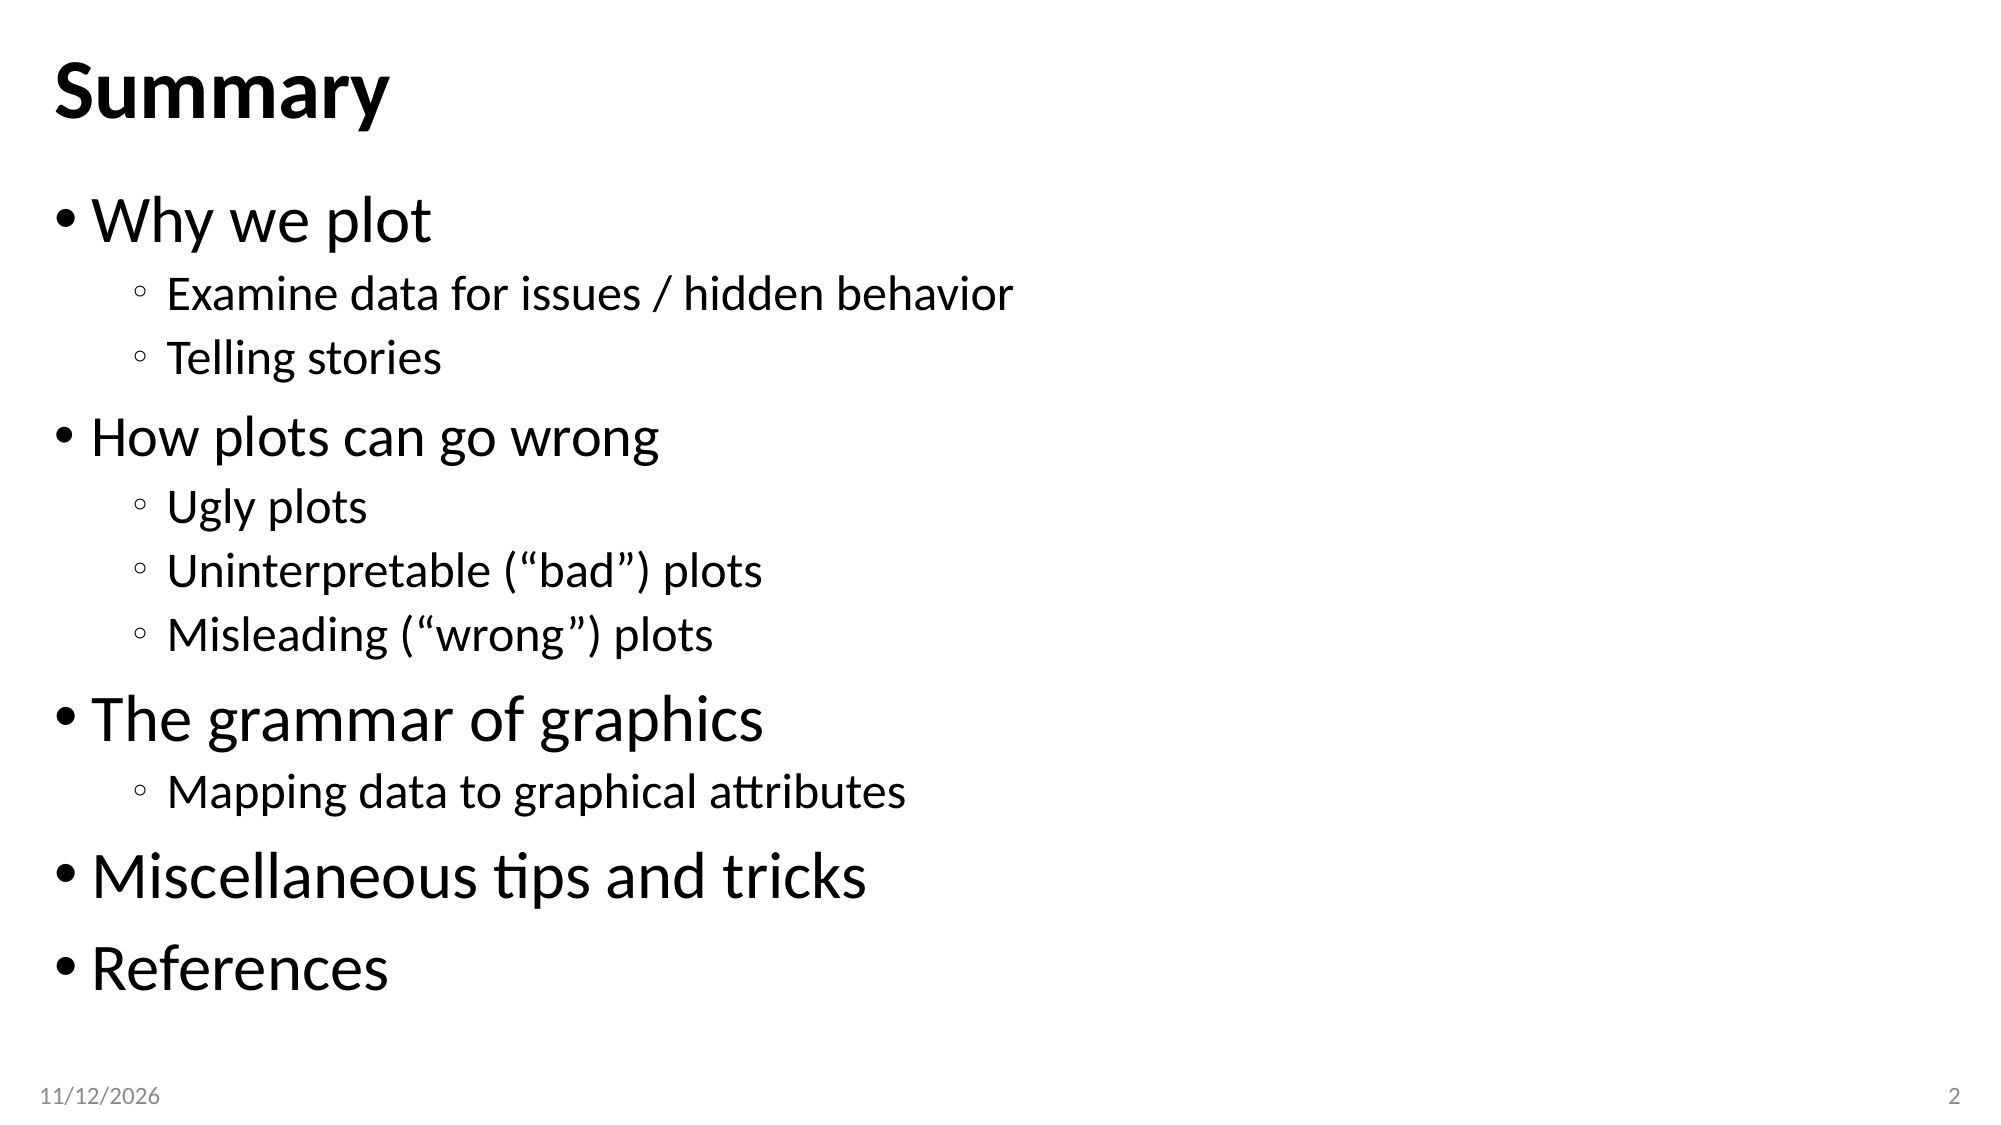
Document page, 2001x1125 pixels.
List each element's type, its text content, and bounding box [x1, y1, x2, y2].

list Why we plot Examine data for issues / hidden behavior Telling stories How plots can go wrong Ugly plots Uninterpretable (“bad”) plots Misleading (“wrong”) plots The grammar of graphics Mapping data to graphical attributes Miscellaneous tips and tricks References [39, 177, 1961, 1065]
title Summary [39, 37, 1961, 145]
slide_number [39, 1064, 490, 1125]
slide_number 2 [1510, 1064, 1961, 1125]
